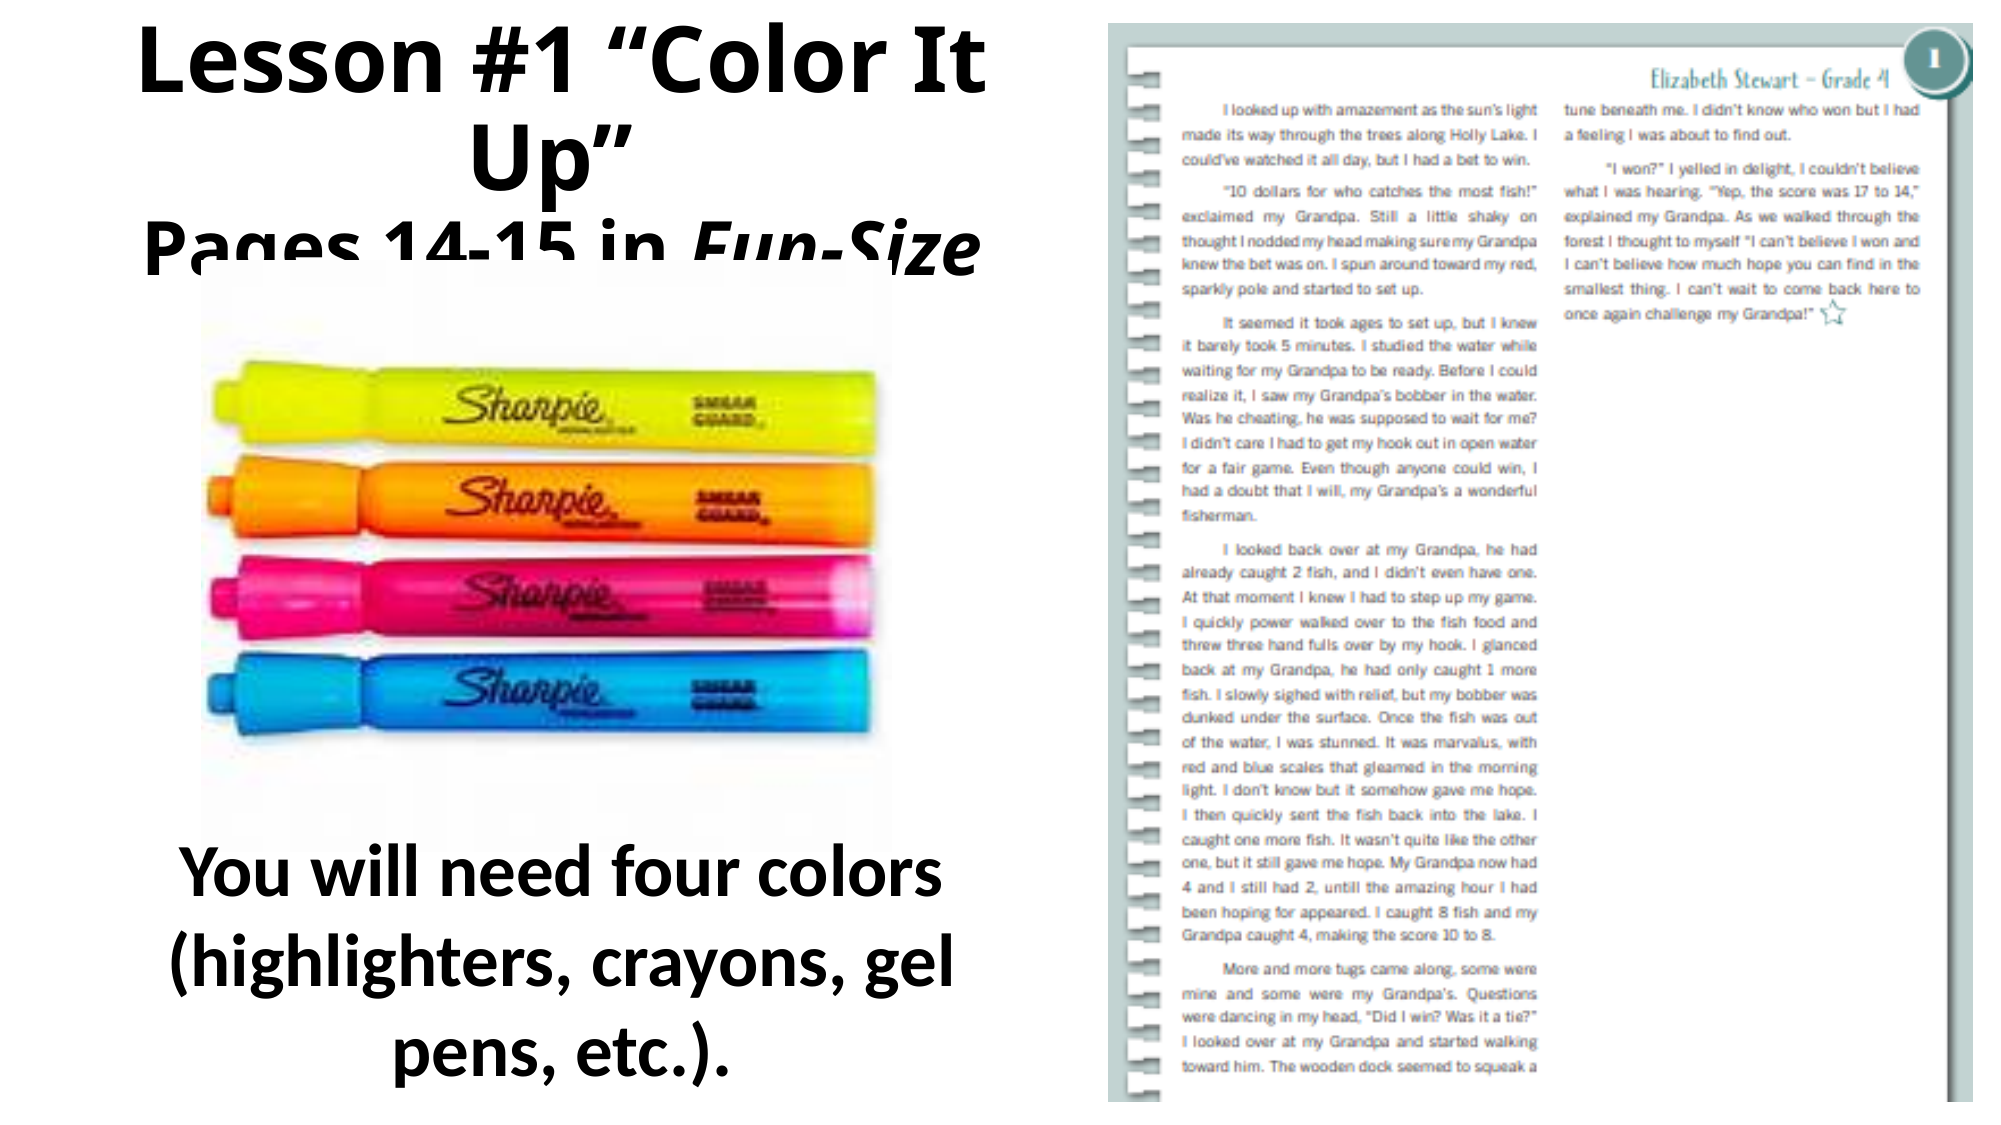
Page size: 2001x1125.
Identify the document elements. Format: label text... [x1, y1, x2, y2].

text_box You will need four colors (highlighters, crayons, gel pens, etc.). [84, 813, 1040, 1099]
title Lesson #1 “Color It Up” Pages 14-15 in Fun-Size [27, 43, 1097, 261]
picture [201, 260, 892, 852]
picture [1108, 23, 1973, 1102]
